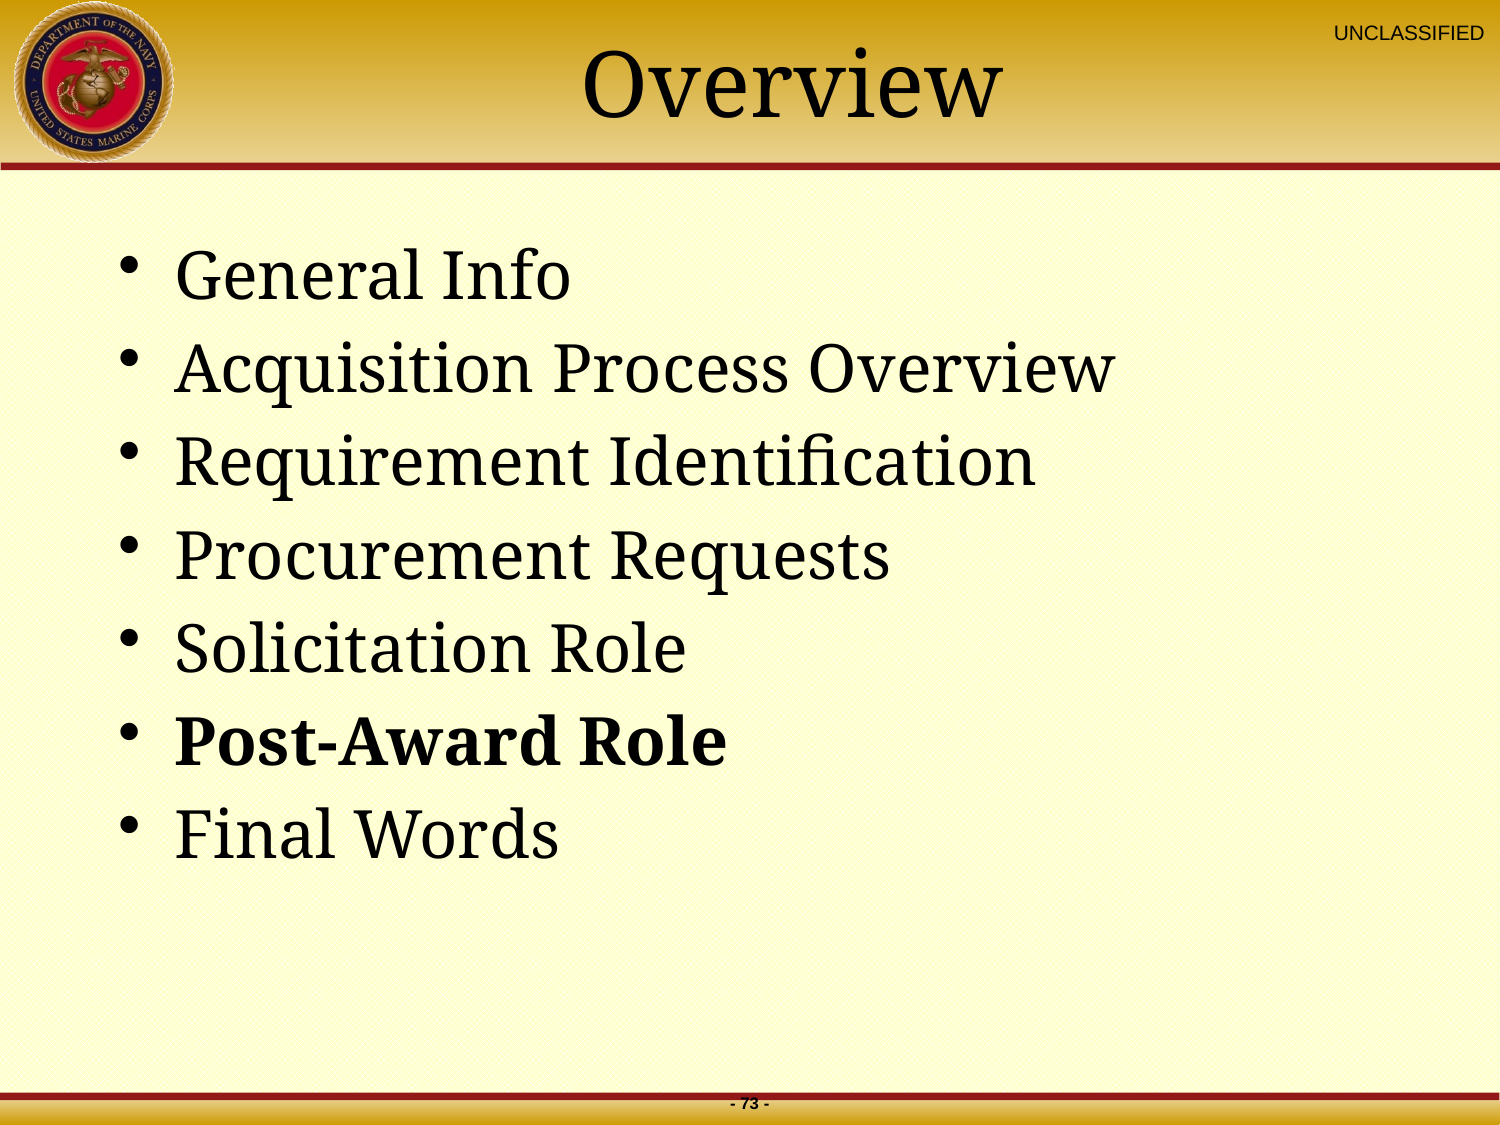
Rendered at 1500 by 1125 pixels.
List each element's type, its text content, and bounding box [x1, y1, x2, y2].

picture [12, 1, 175, 163]
title Overview [187, 12, 1397, 150]
list General Info Acquisition Process Overview Requirement Identification Procurement Requests Solicitation Role Post-Award Role Final Words [103, 224, 1397, 1050]
